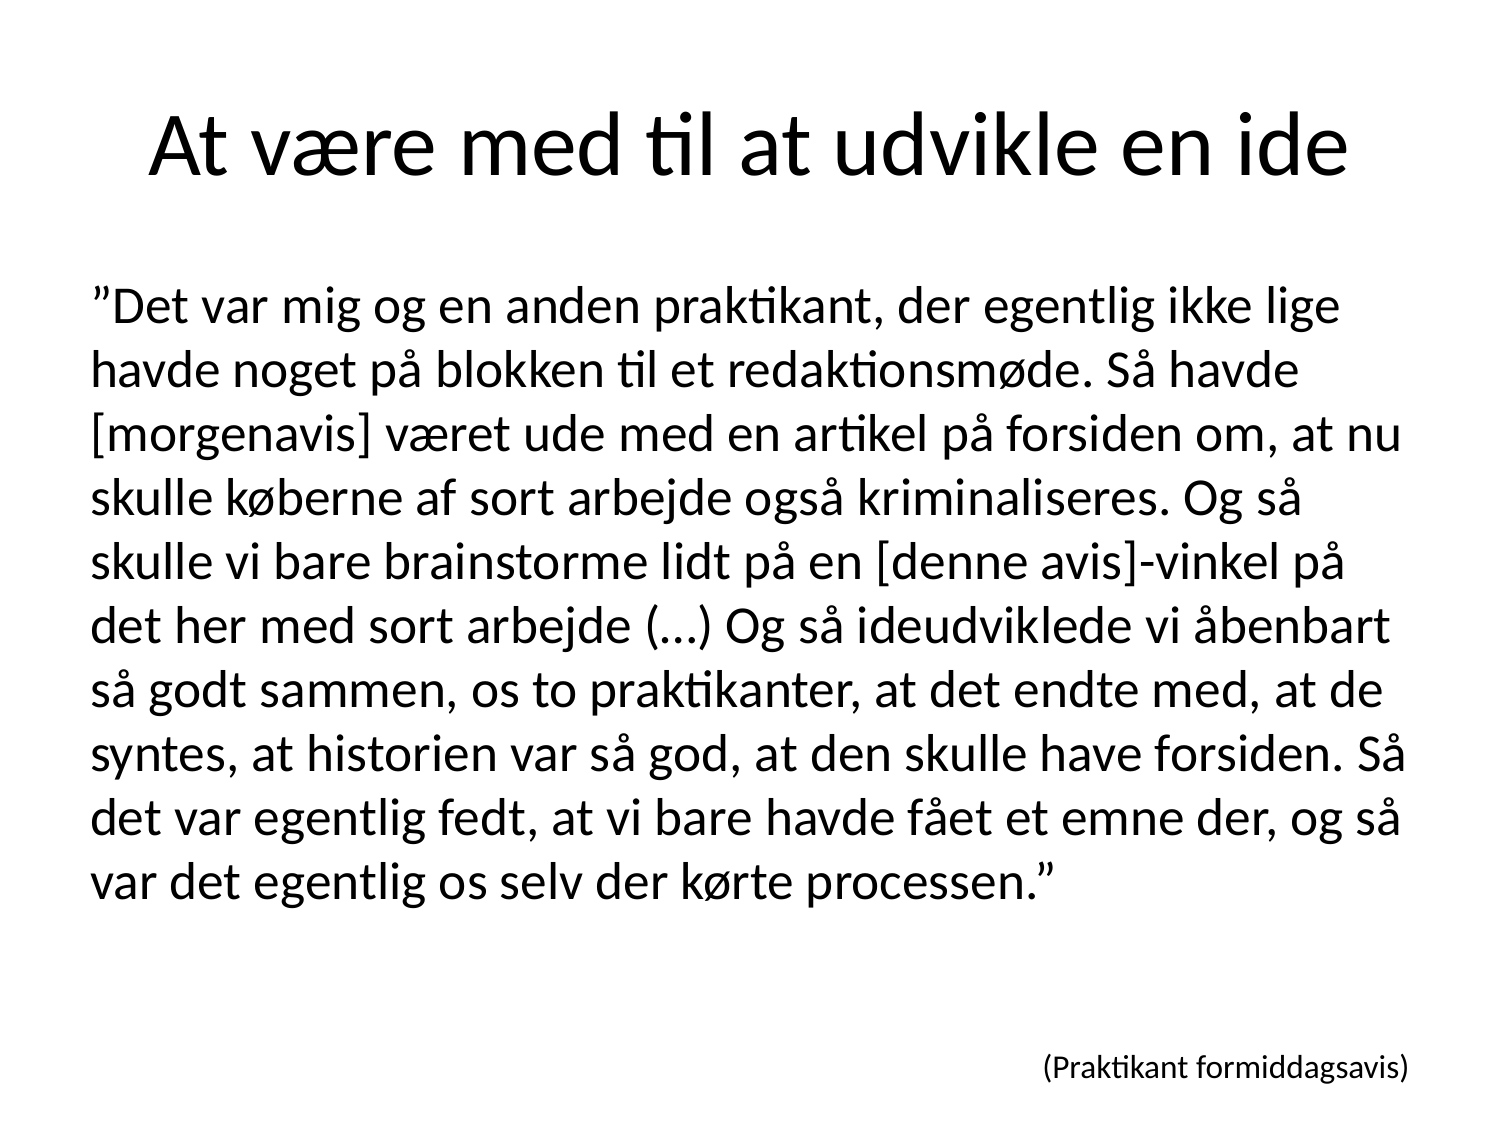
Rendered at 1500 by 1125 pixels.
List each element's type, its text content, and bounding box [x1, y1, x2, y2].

title At være med til at udvikle en ide [75, 45, 1425, 233]
list ”Det var mig og en anden praktikant, der egentlig ikke lige havde noget på blokken til et redaktionsmøde. Så havde [morgenavis] været ude med en artikel på forsiden om, at nu skulle køberne af sort arbejde også kriminaliseres. Og så skulle vi bare brainstorme lidt på en [denne avis]-vinkel på det her med sort arbejde (…) Og så ideudviklede vi åbenbart så godt sammen, os to praktikanter, at det endte med, at de syntes, at historien var så god, at den skulle have forsiden. Så det var egentlig fedt, at vi bare havde fået et emne der, og så var det egentlig os selv der kørte processen.” (Praktikant formiddagsavis) [75, 262, 1425, 1101]
